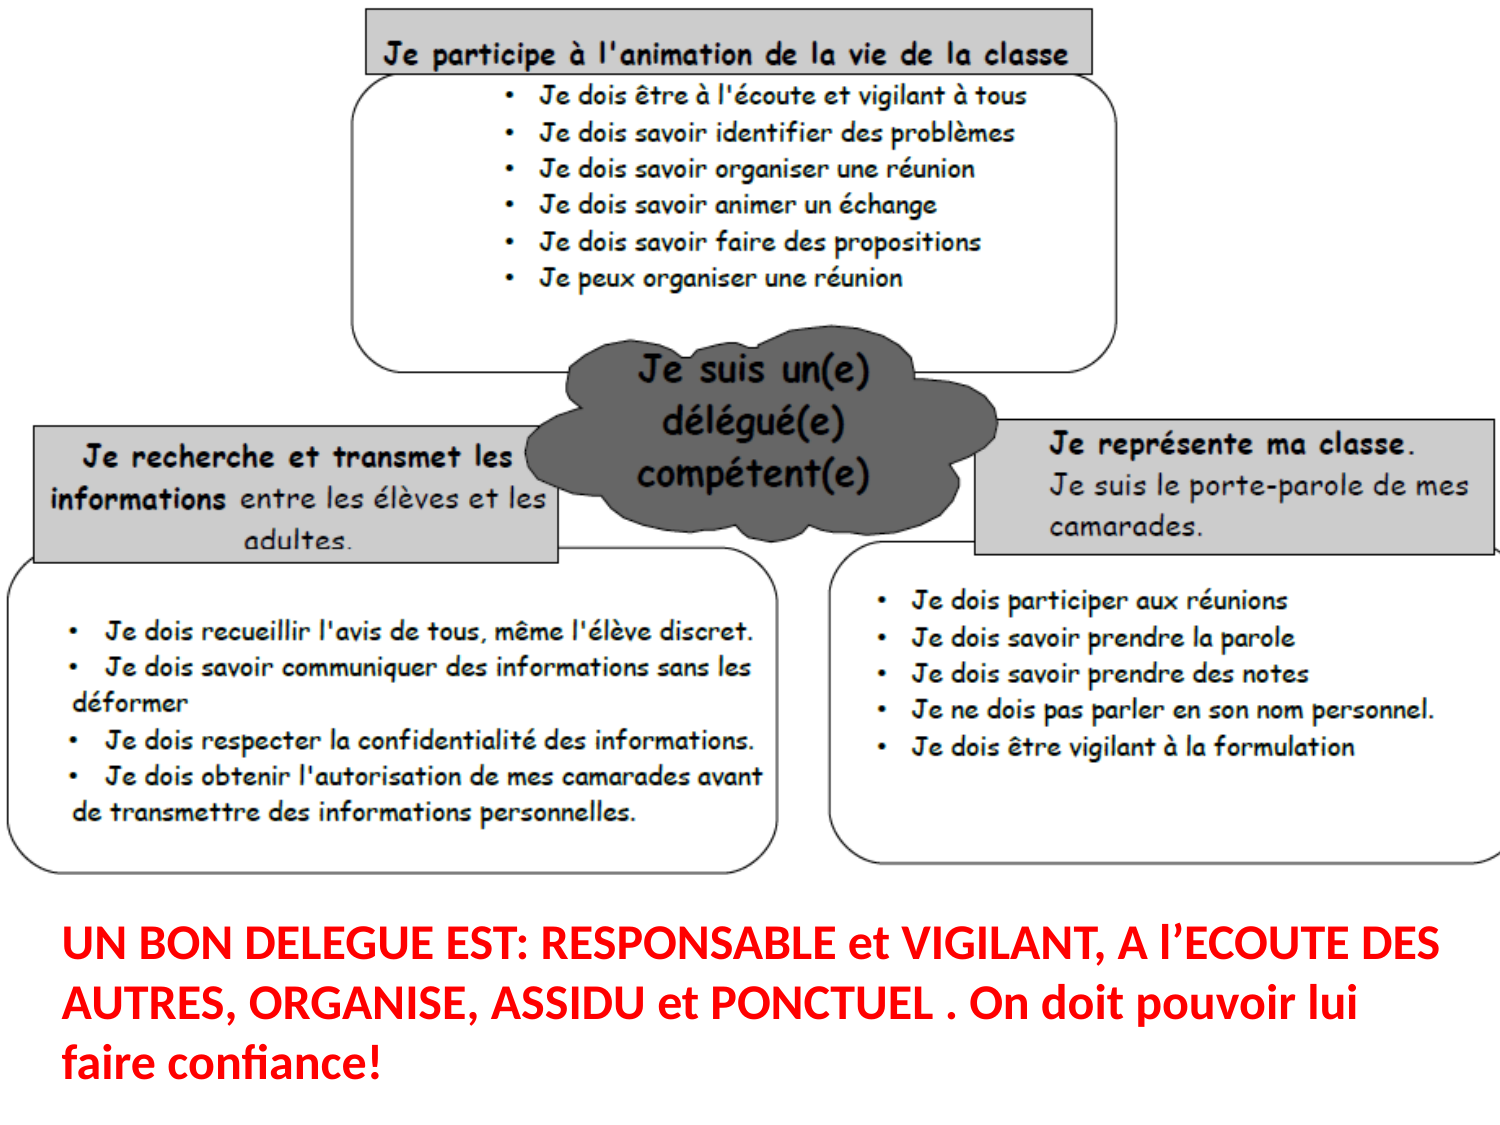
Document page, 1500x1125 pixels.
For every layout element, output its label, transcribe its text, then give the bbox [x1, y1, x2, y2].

text_box UN BON DELEGUE EST: RESPONSABLE et VIGILANT, A l’ECOUTE DES AUTRES, ORGANISE, ASSIDU et PONCTUEL . On doit pouvoir lui faire confiance! [46, 902, 1477, 1098]
picture [0, 0, 1500, 875]
